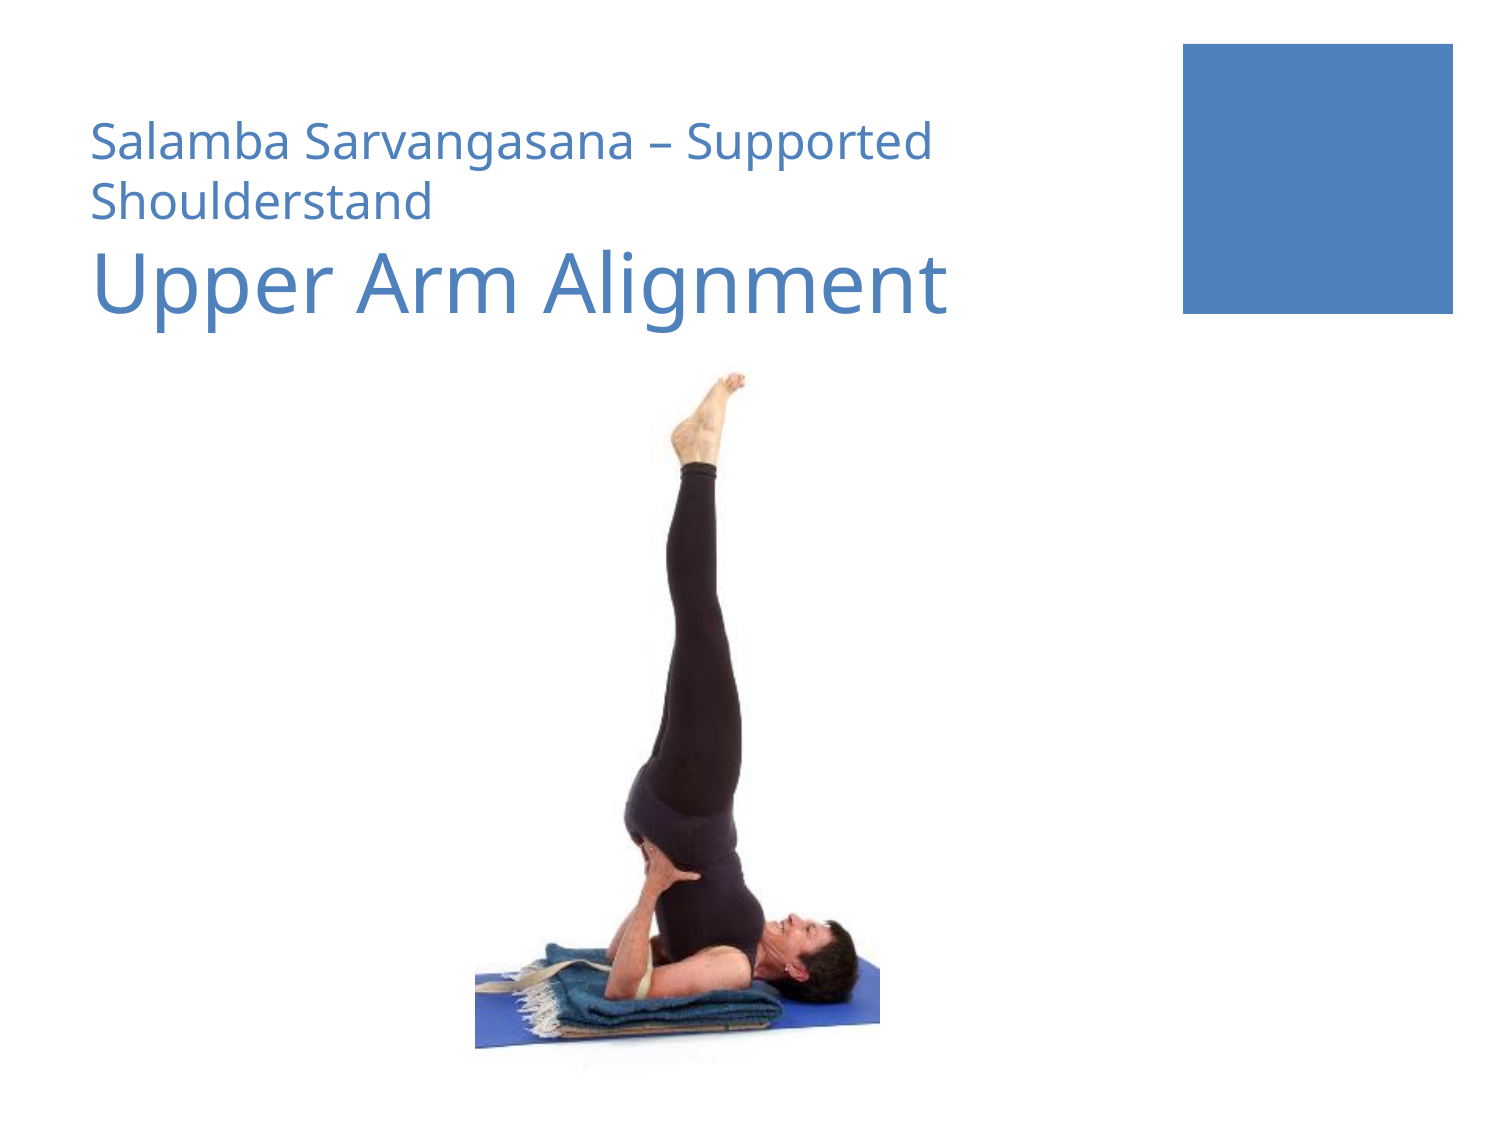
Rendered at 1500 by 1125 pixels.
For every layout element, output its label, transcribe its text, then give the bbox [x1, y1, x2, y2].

title Salamba Sarvangasana – Supported Shoulderstand Upper Arm Alignment [75, 149, 1143, 338]
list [74, 361, 1281, 1089]
